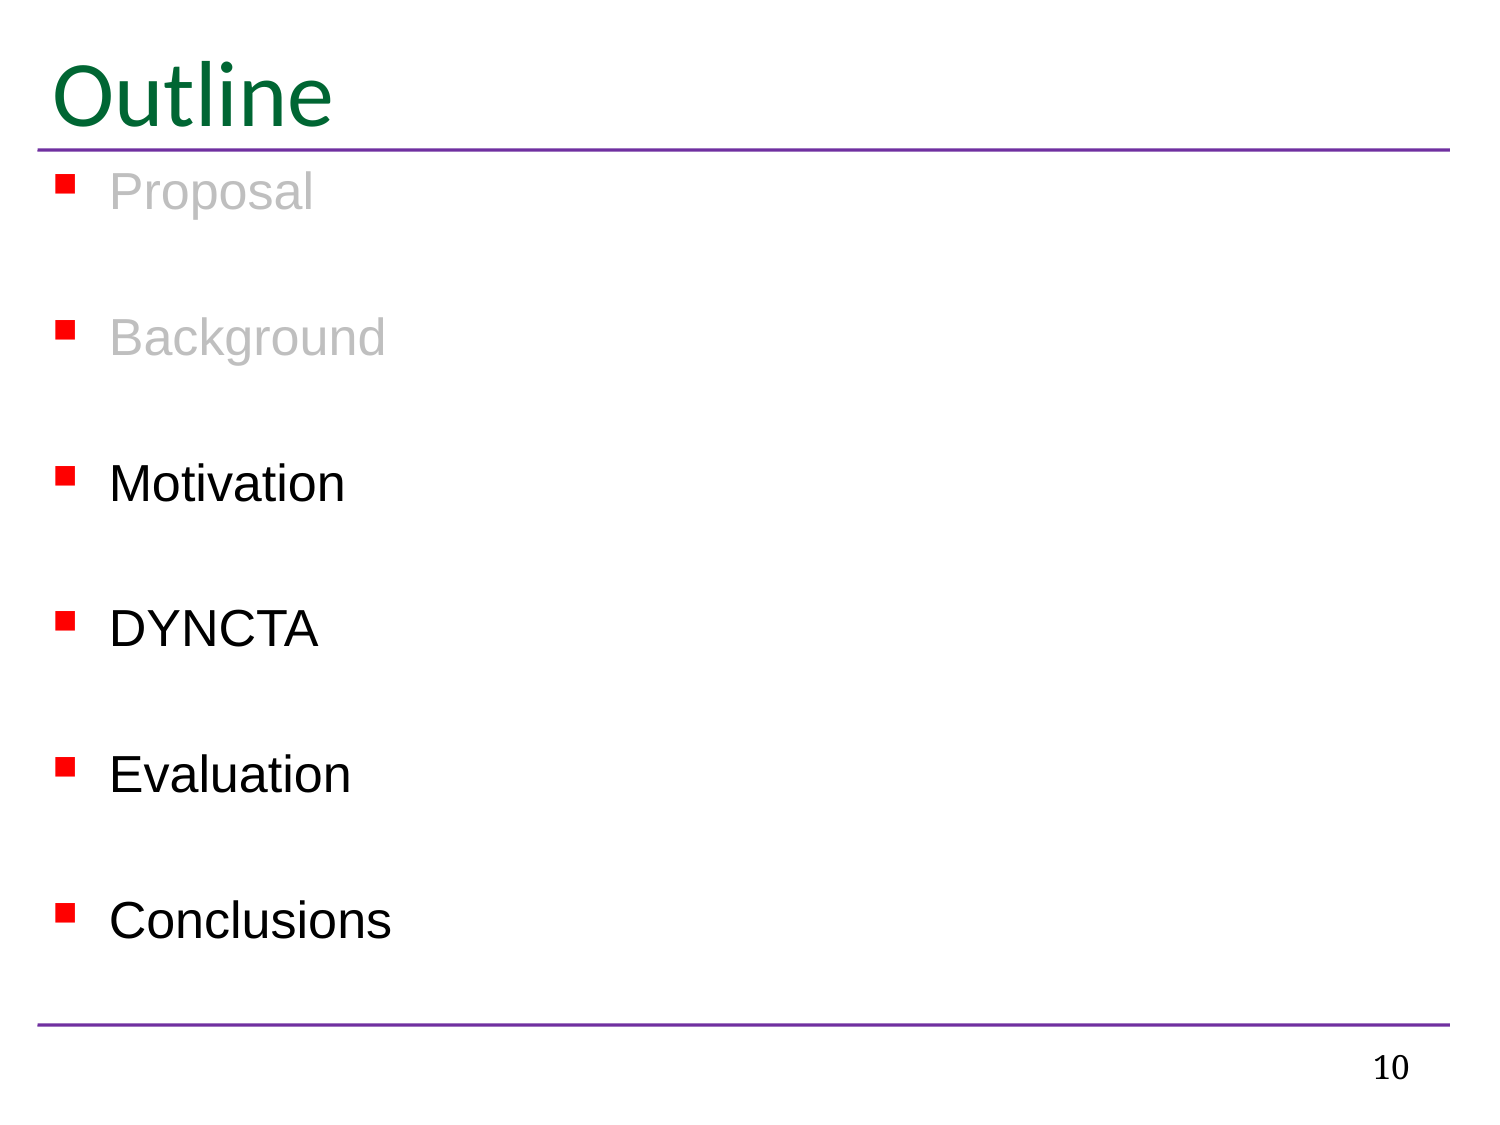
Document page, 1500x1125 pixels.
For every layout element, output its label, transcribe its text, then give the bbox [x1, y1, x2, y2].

title Outline [37, 24, 1451, 149]
slide_number 10 [1074, 1023, 1426, 1100]
list Proposal Background Motivation DYNCTA Evaluation Conclusions [37, 149, 1451, 988]
